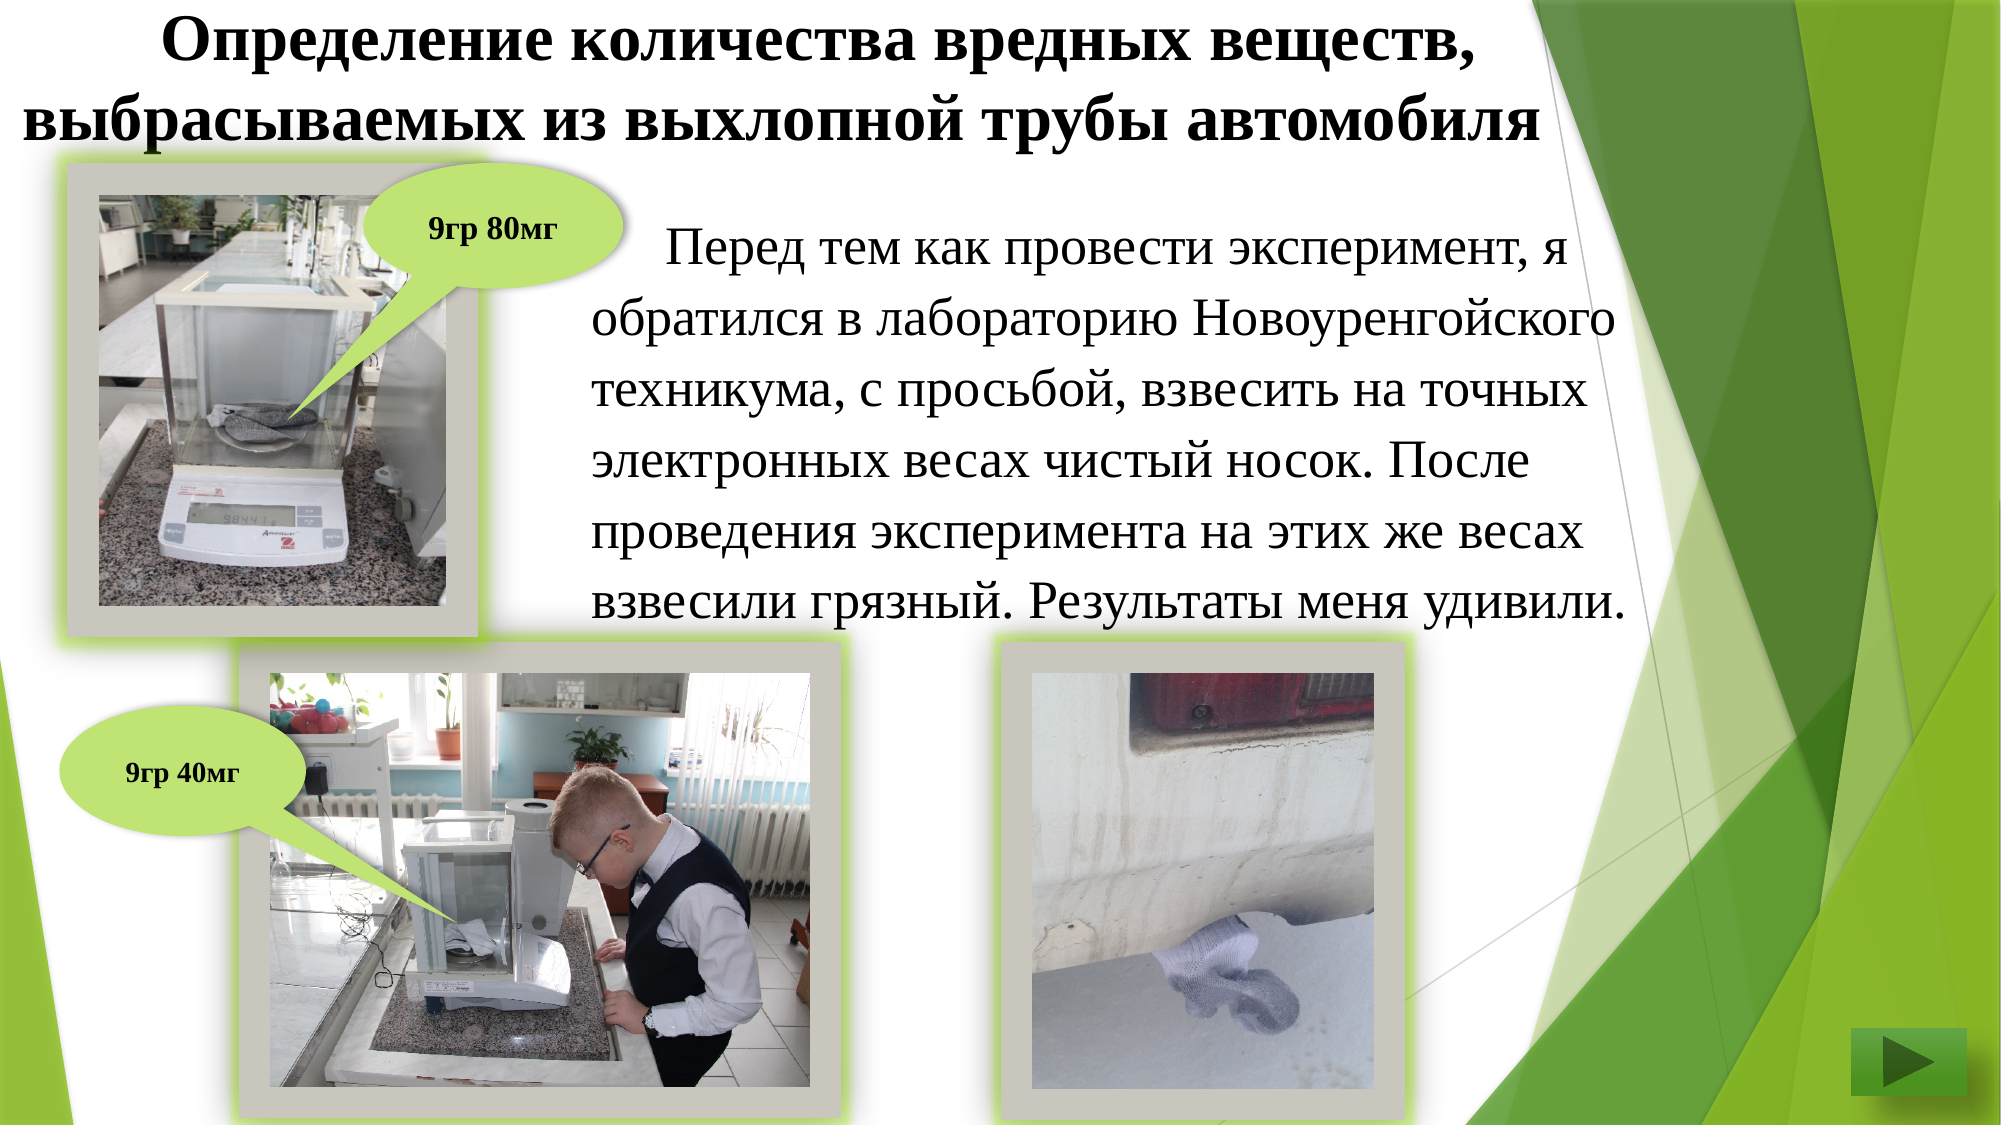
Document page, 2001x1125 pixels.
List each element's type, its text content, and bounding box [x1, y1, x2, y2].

text_box 9гр 80мг [362, 161, 625, 290]
picture [269, 672, 811, 1088]
text_box 9гр 40мг [58, 704, 264, 838]
text_box Определение количества вредных веществ, выбрасываемых из выхлопной трубы автомобиля [0, 0, 1604, 161]
text_box Перед тем как провести эксперимент, я обратился в лабораторию Новоуренгойского техникума, с просьбой, взвесить на точных электронных весах чистый носок. После проведения эксперимента на этих же весах взвесили грязный. Результаты меня удивили. [576, 197, 1672, 638]
picture [66, 195, 479, 606]
picture [1031, 672, 1375, 1090]
text_box [1850, 1027, 1968, 1097]
